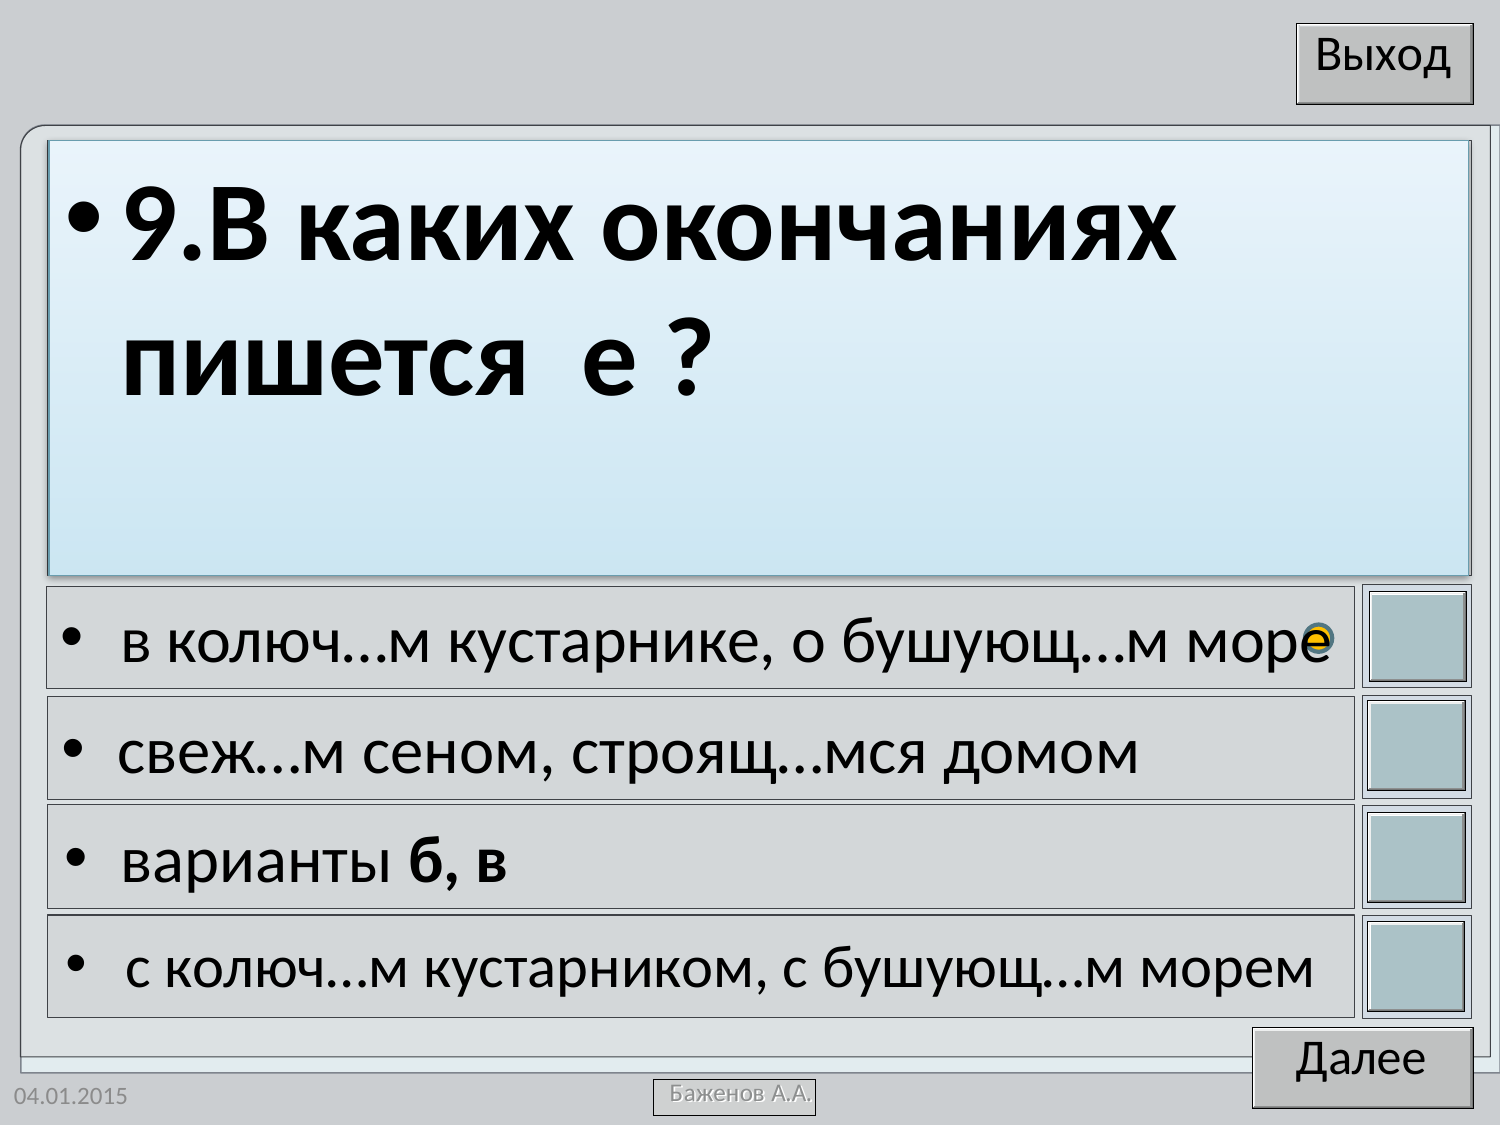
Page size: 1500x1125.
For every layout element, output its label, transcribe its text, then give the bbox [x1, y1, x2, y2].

list варианты б, в [49, 808, 1360, 905]
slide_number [0, 1065, 174, 1125]
list в колюч…м кустарнике, о бушующ…м море [45, 589, 1356, 685]
list 9.В каких окончаниях пишется е ? [48, 140, 1469, 576]
list свеж…м сеном, строящ…мся домом [46, 699, 1357, 796]
list с колюч…м кустарником, с бушующ…м морем [50, 919, 1361, 1015]
